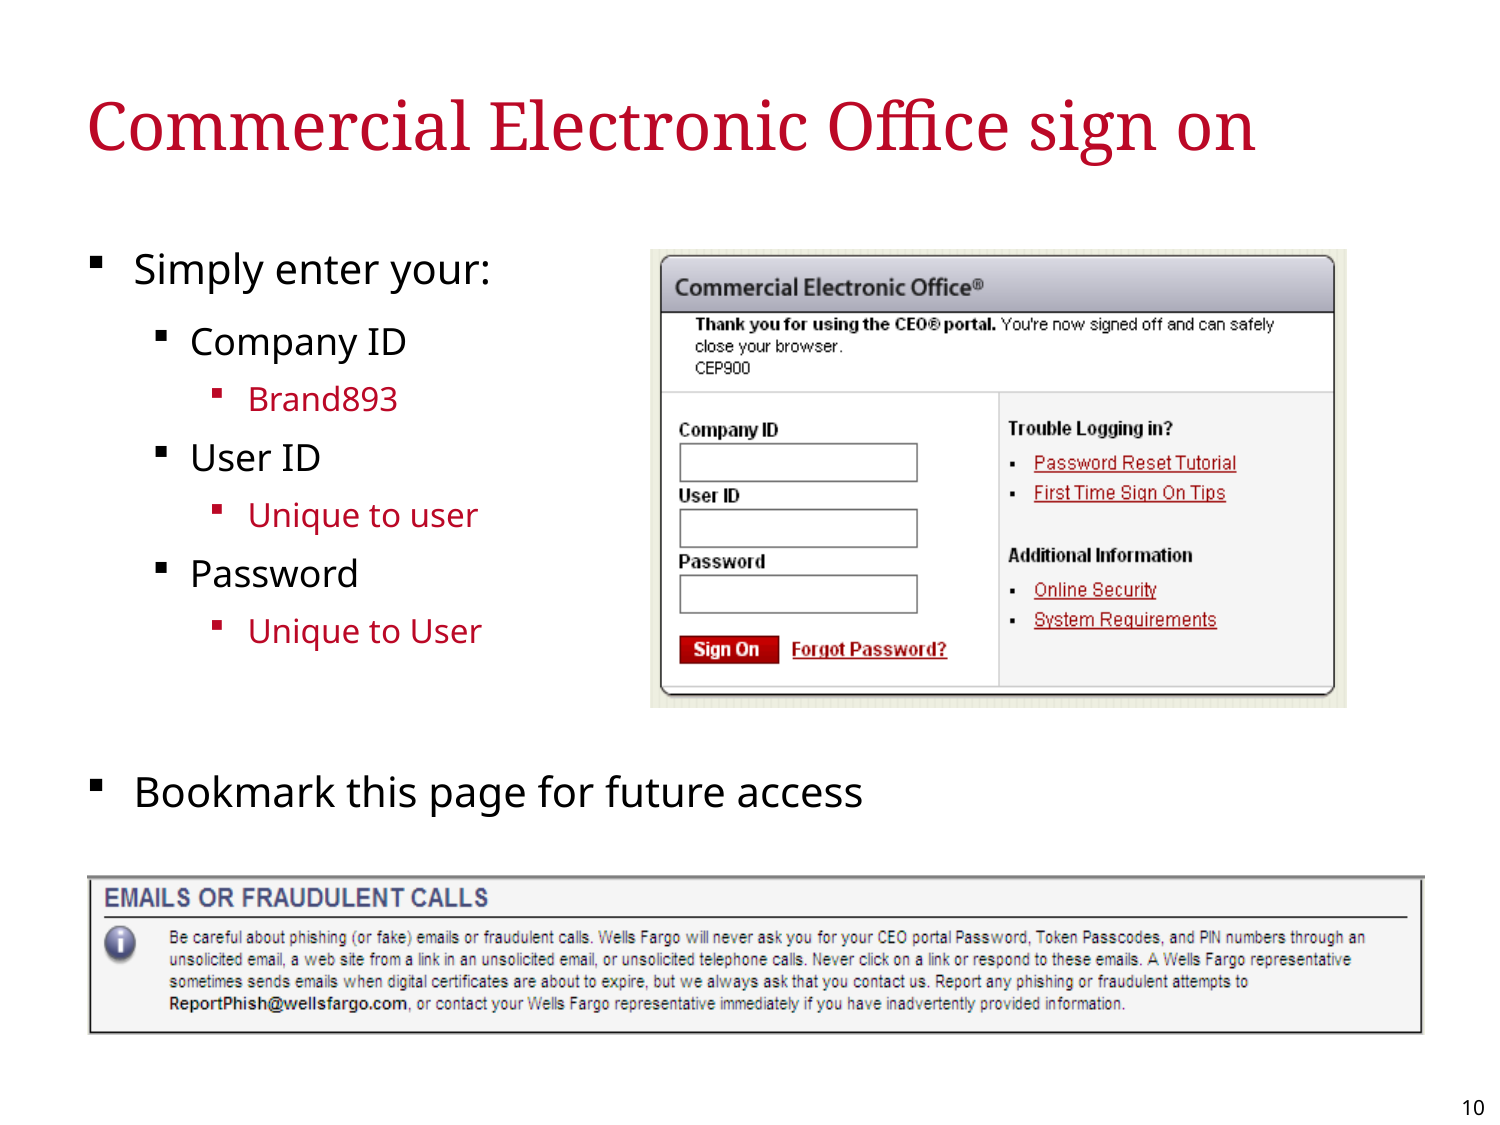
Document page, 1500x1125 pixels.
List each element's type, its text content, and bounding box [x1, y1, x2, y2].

picture [649, 249, 1347, 708]
picture [87, 874, 1426, 1035]
slide_number 10 [1365, 1087, 1500, 1125]
list Simply enter your: Company ID Brand893 User ID Unique to user Password Unique to User Bookmark this page for future access [71, 224, 1427, 1060]
title Commercial Electronic Office sign on [71, 30, 1426, 213]
